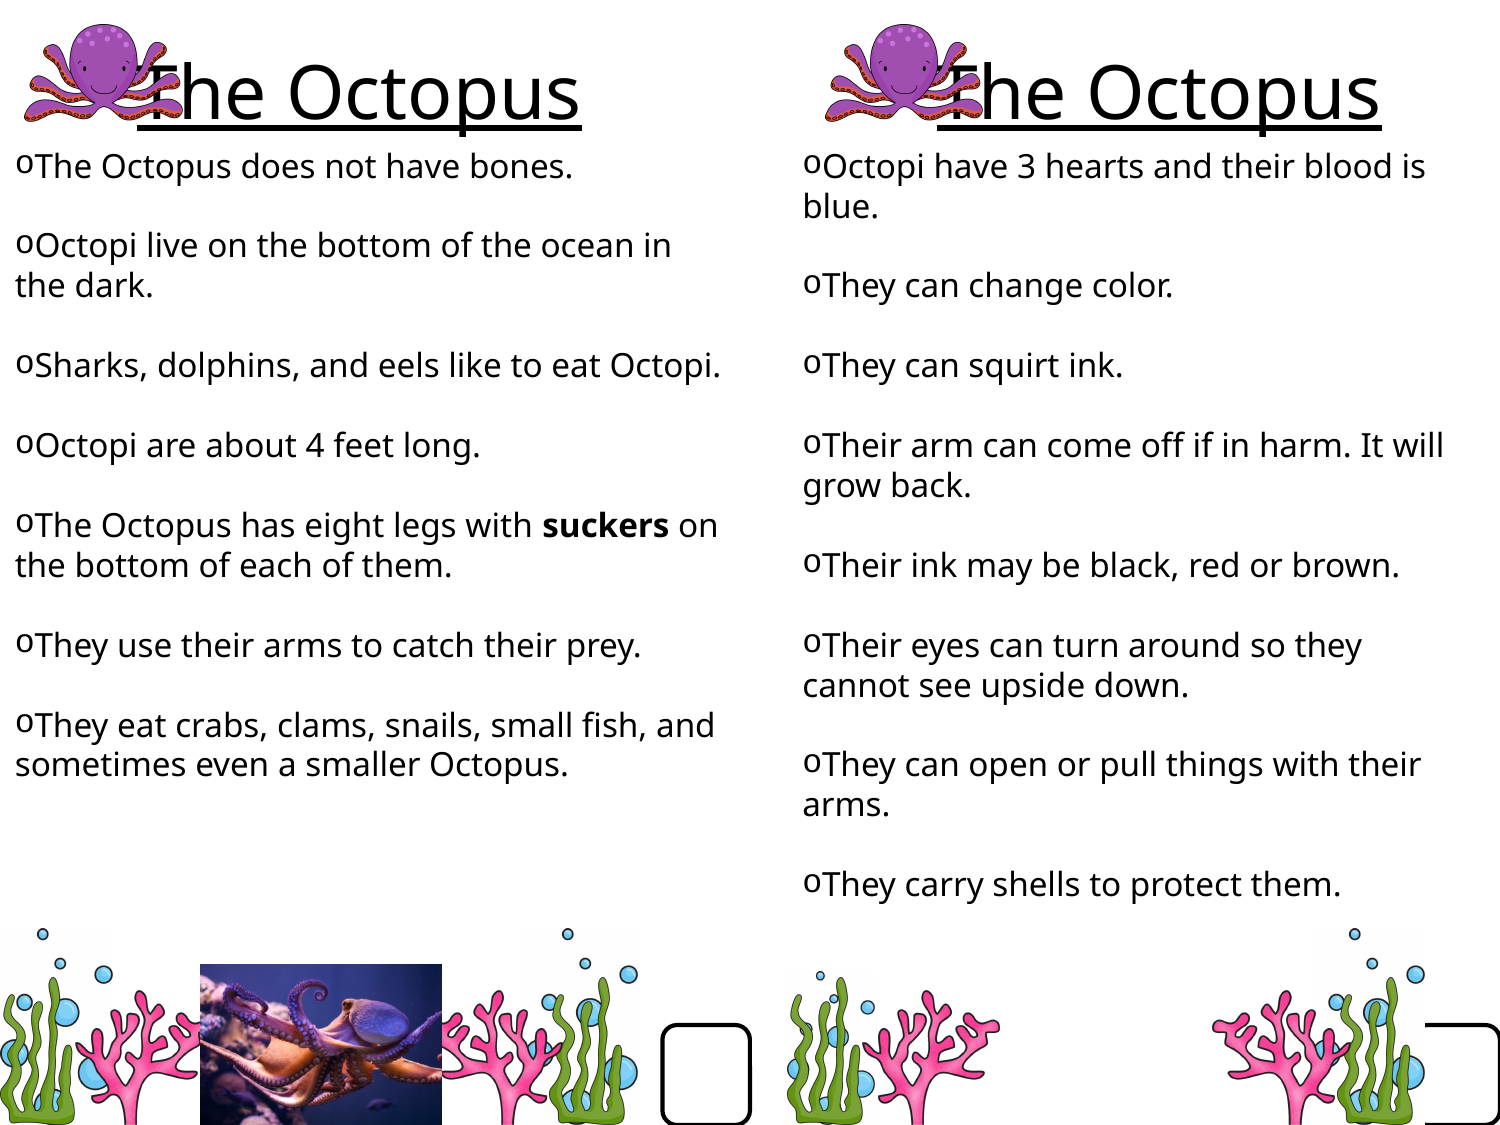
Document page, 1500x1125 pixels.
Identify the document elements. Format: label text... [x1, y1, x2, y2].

picture [0, 928, 638, 1125]
text_box [1429, 1022, 1500, 1125]
picture [24, 24, 183, 122]
text_box The Octopus [921, 37, 1397, 143]
text_box [660, 1022, 753, 1125]
text_box The Octopus [121, 37, 597, 137]
text_box The Octopus does not have bones. Octopi live on the bottom of the ocean in the dark. Sharks, dolphins, and eels like to eat Octopi. Octopi are about 4 feet long. The Octopus has eight legs with suckers on the bottom of each of them. They use their arms to catch their prey. They eat crabs, clams, snails, small fish, and sometimes even a smaller Octopus. [0, 137, 738, 931]
picture [1212, 928, 1426, 1125]
picture [824, 24, 983, 122]
picture [787, 971, 1001, 1125]
text_box Octopi have 3 hearts and their blood is blue. They can change color. They can squirt ink. Their arm can come off if in harm. It will grow back. Their ink may be black, red or brown. Their eyes can turn around so they cannot see upside down. They can open or pull things with their arms. They carry shells to protect them. [787, 137, 1463, 971]
